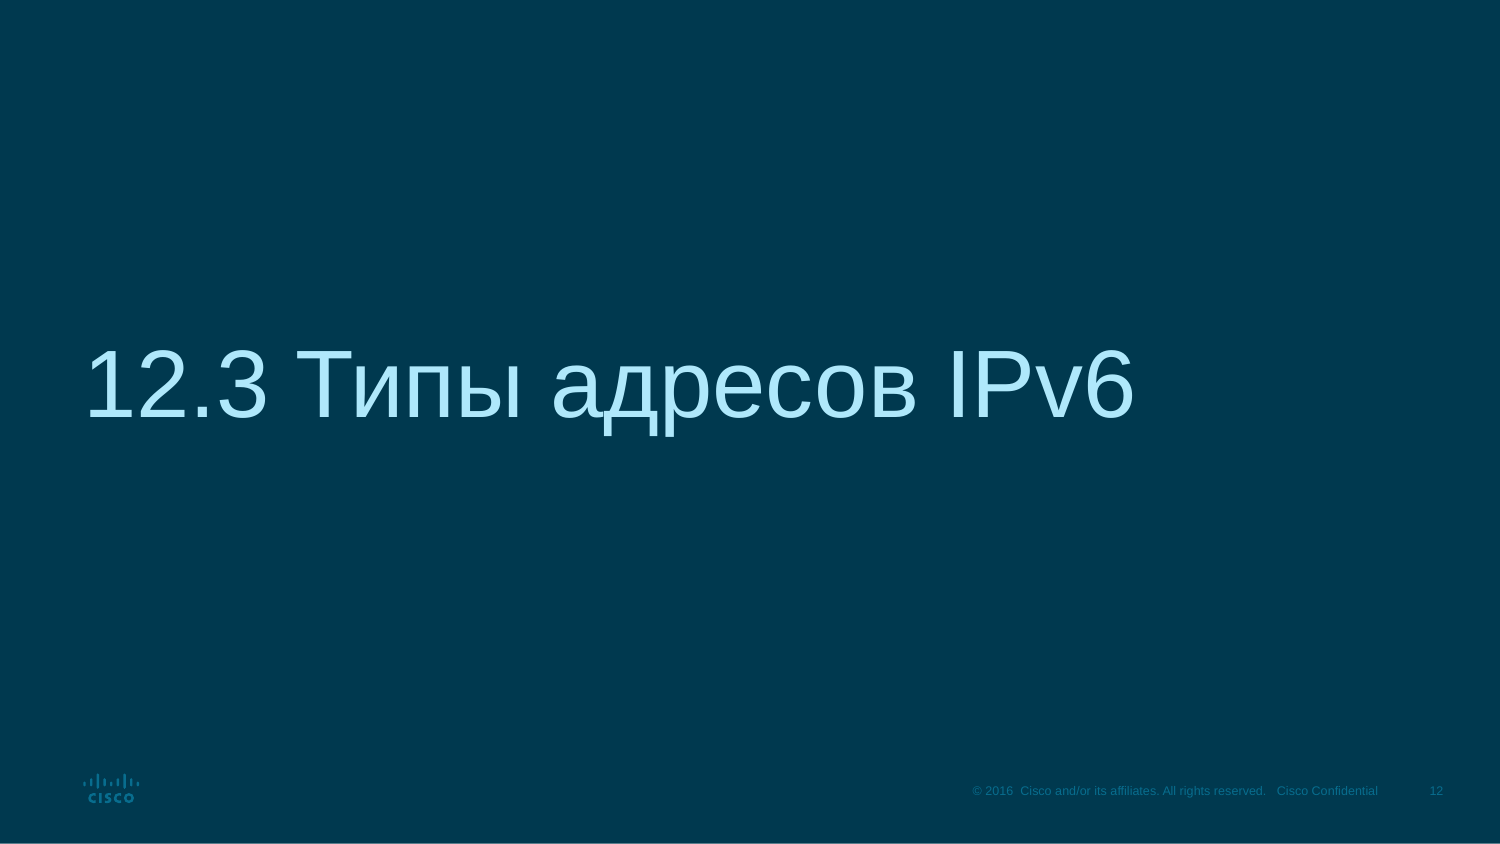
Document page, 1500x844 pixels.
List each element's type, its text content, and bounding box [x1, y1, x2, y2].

title 12.3 Типы адресов IPv6 [68, 293, 1356, 446]
